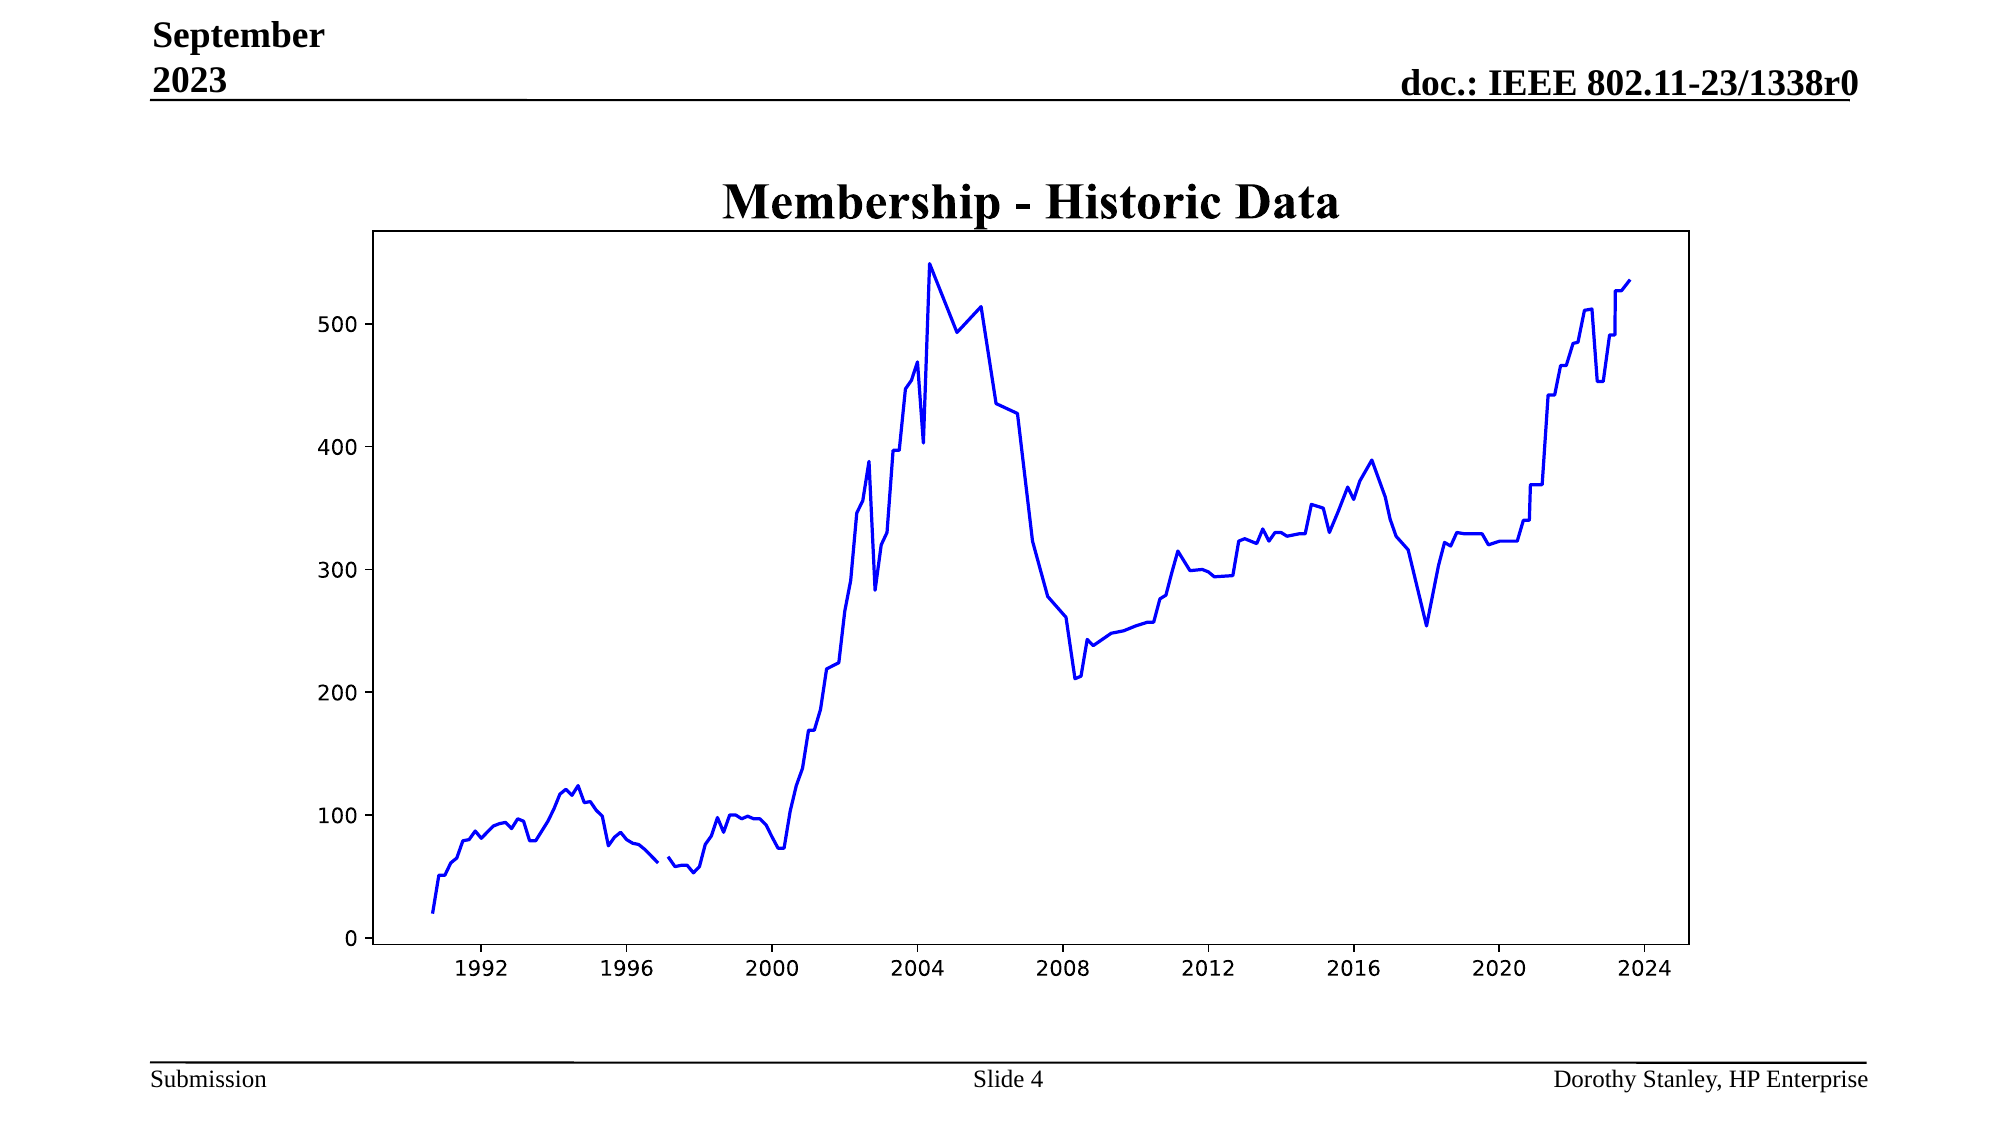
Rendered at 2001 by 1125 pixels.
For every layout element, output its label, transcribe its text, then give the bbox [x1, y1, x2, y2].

footer Dorothy Stanley, HP Enterprise [1512, 1061, 1869, 1125]
slide_number Slide 4 [950, 1061, 1067, 1123]
picture [160, 119, 1863, 1051]
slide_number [152, 0, 406, 101]
